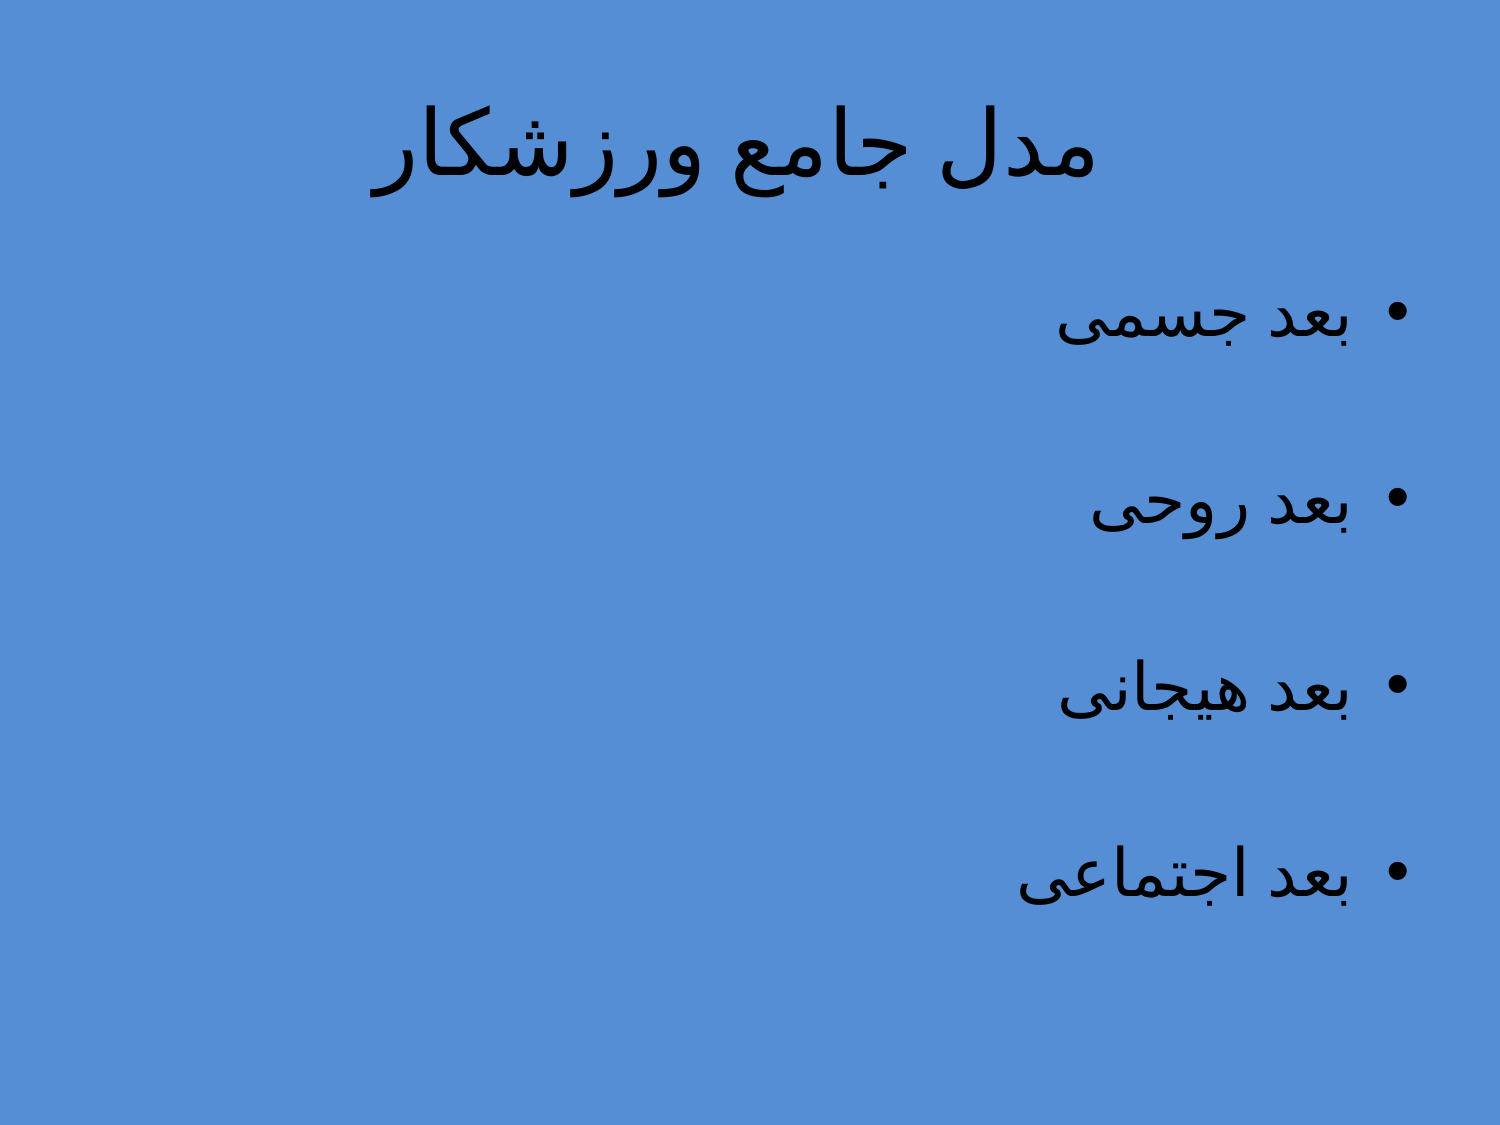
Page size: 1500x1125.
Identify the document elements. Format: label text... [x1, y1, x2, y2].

list بعد جسمی بعد روحی بعد هیجانی بعد اجتماعی [75, 262, 1425, 1005]
title مدل جامع ورزشکار [75, 45, 1425, 233]
